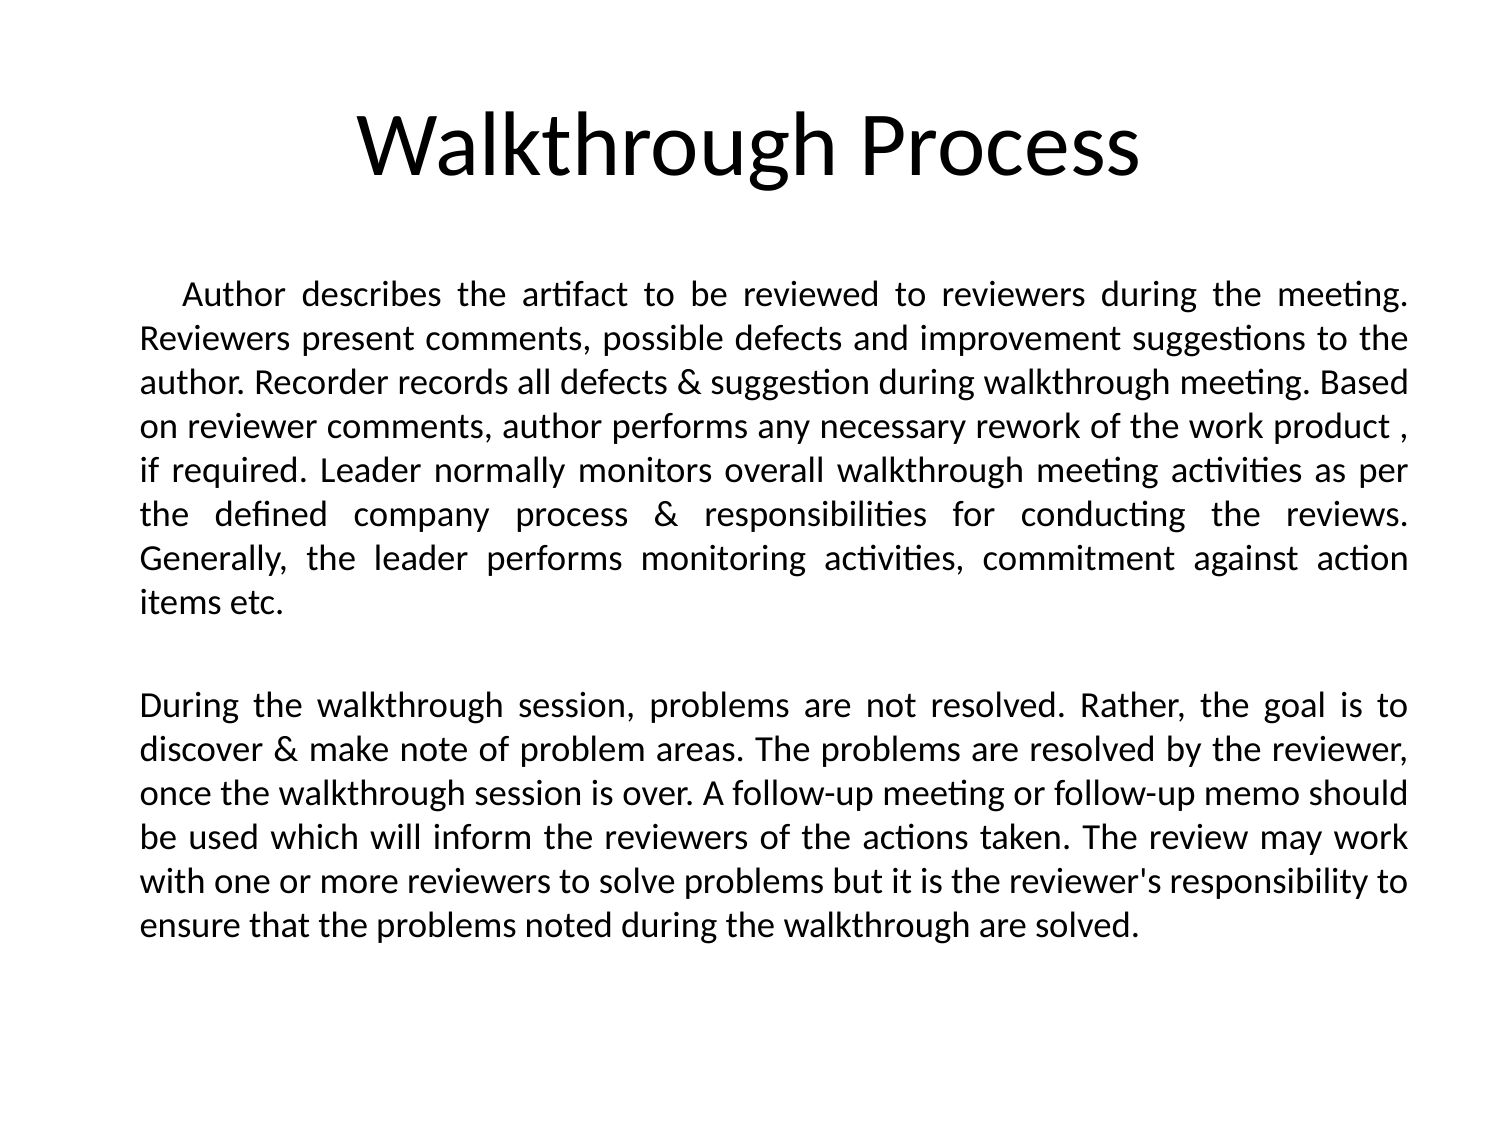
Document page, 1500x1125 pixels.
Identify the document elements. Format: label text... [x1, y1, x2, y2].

list Author describes the artifact to be reviewed to reviewers during the meeting. Reviewers present comments, possible defects and improvement suggestions to the author. Recorder records all defects & suggestion during walkthrough meeting. Based on reviewer comments, author performs any necessary rework of the work product , if required. Leader normally monitors overall walkthrough meeting activities as per the defined company process & responsibilities for conducting the reviews. Generally, the leader performs monitoring activities, commitment against action items etc. During the walkthrough session, problems are not resolved. Rather, the goal is to discover & make note of problem areas. The problems are resolved by the reviewer, once the walkthrough session is over. A follow-up meeting or follow-up memo should be used which will inform the reviewers of the actions taken. The review may work with one or more reviewers to solve problems but it is the reviewer's responsibility to ensure that the problems noted during the walkthrough are solved. [75, 262, 1425, 1005]
title Walkthrough Process [75, 45, 1425, 233]
